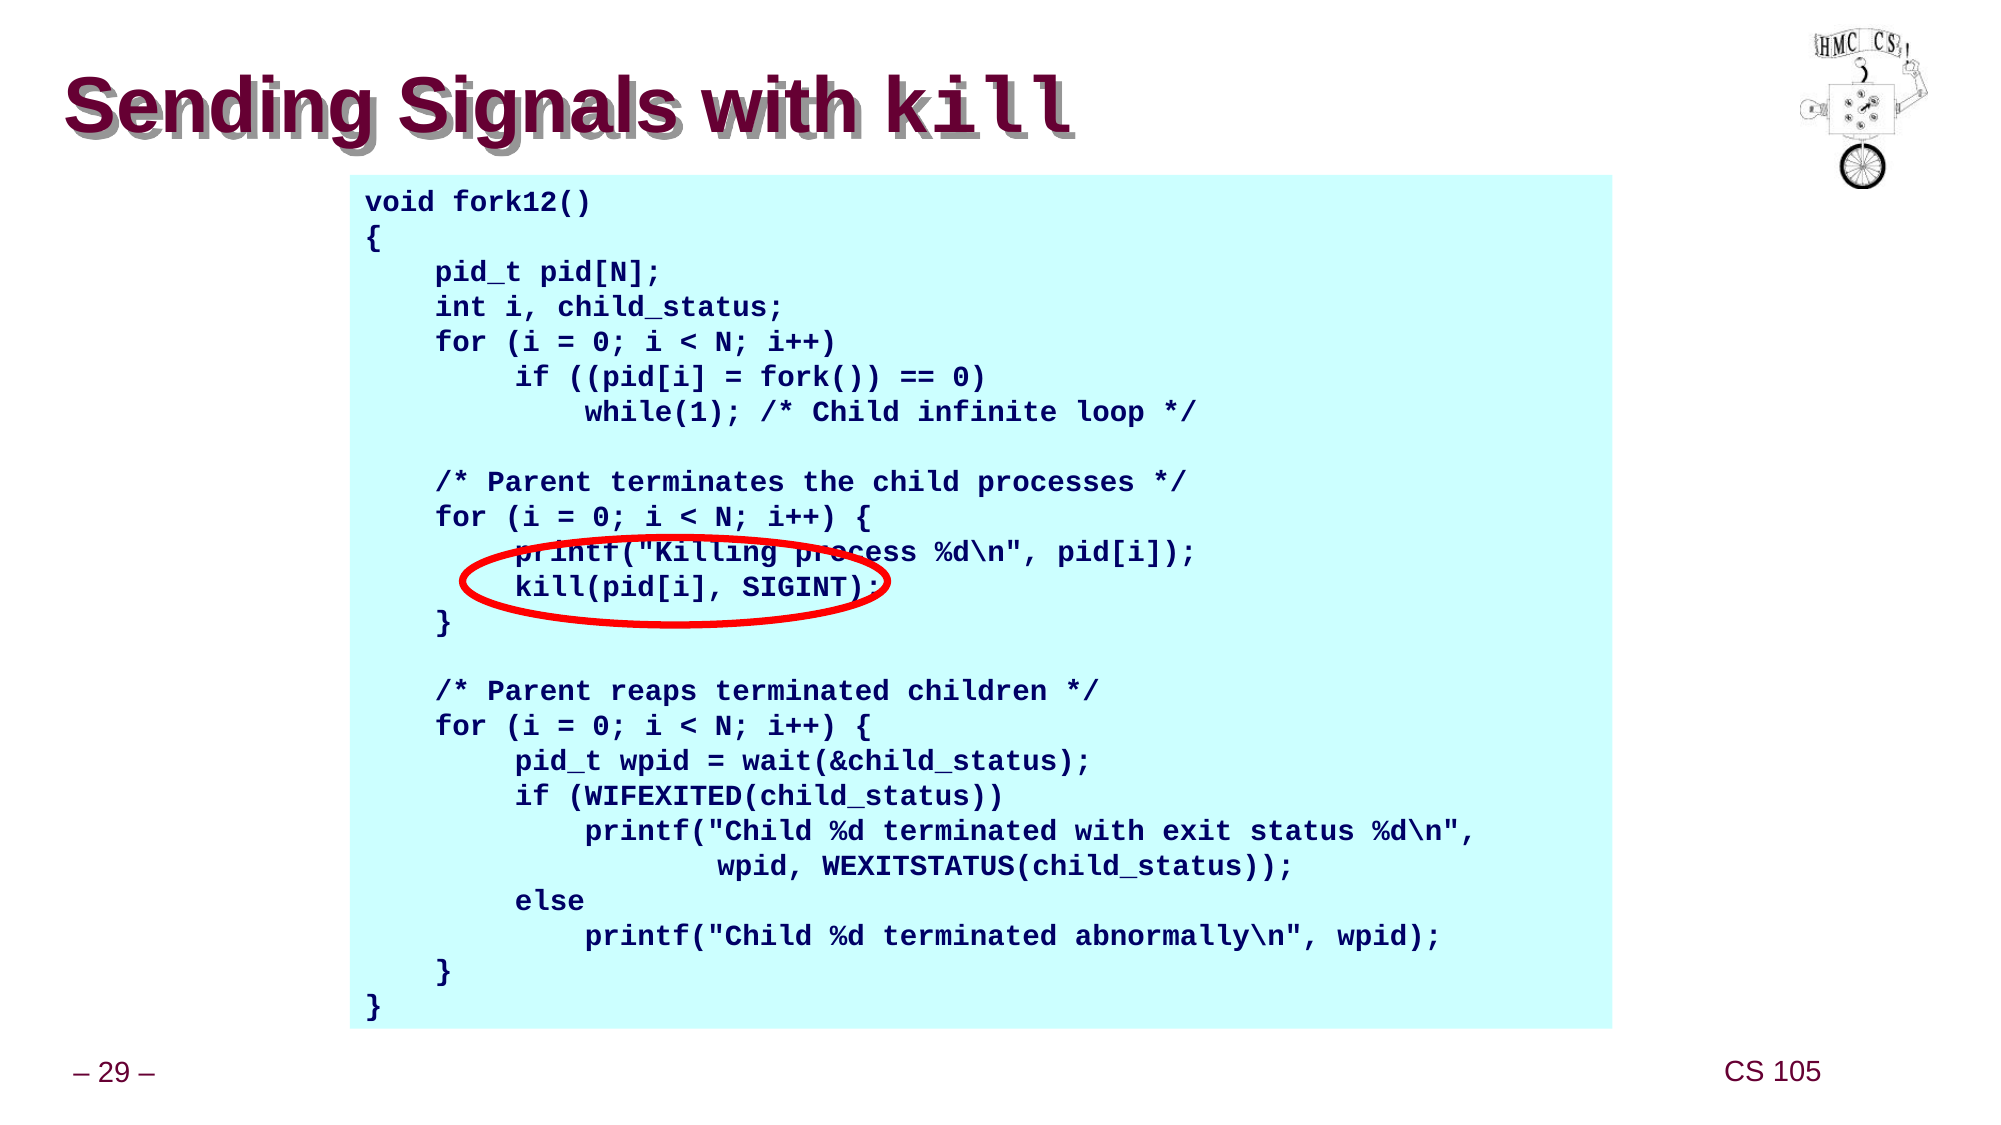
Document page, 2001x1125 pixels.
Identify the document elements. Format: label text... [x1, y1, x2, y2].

picture [1800, 24, 1928, 189]
text_box [462, 537, 888, 625]
title Sending Signals with kill [63, 40, 1763, 175]
text_box void fork12() { pid_t pid[N]; int i, child_status; for (i = 0; i < N; i++) if ((pid[i] = fork()) == 0) while(1); /* Child infinite loop */ /* Parent terminates the child processes */ for (i = 0; i < N; i++) { printf("Killing process %d\n", pid[i]); kill(pid[i], SIGINT); } /* Parent reaps terminated children */ for (i = 0; i < N; i++) { pid_t wpid = wait(&child_status); if (WIFEXITED(child_status)) printf("Child %d terminated with exit status %d\n", wpid, WEXITSTATUS(child_status)); else printf("Child %d terminated abnormally\n", wpid); } } [349, 174, 1613, 1029]
